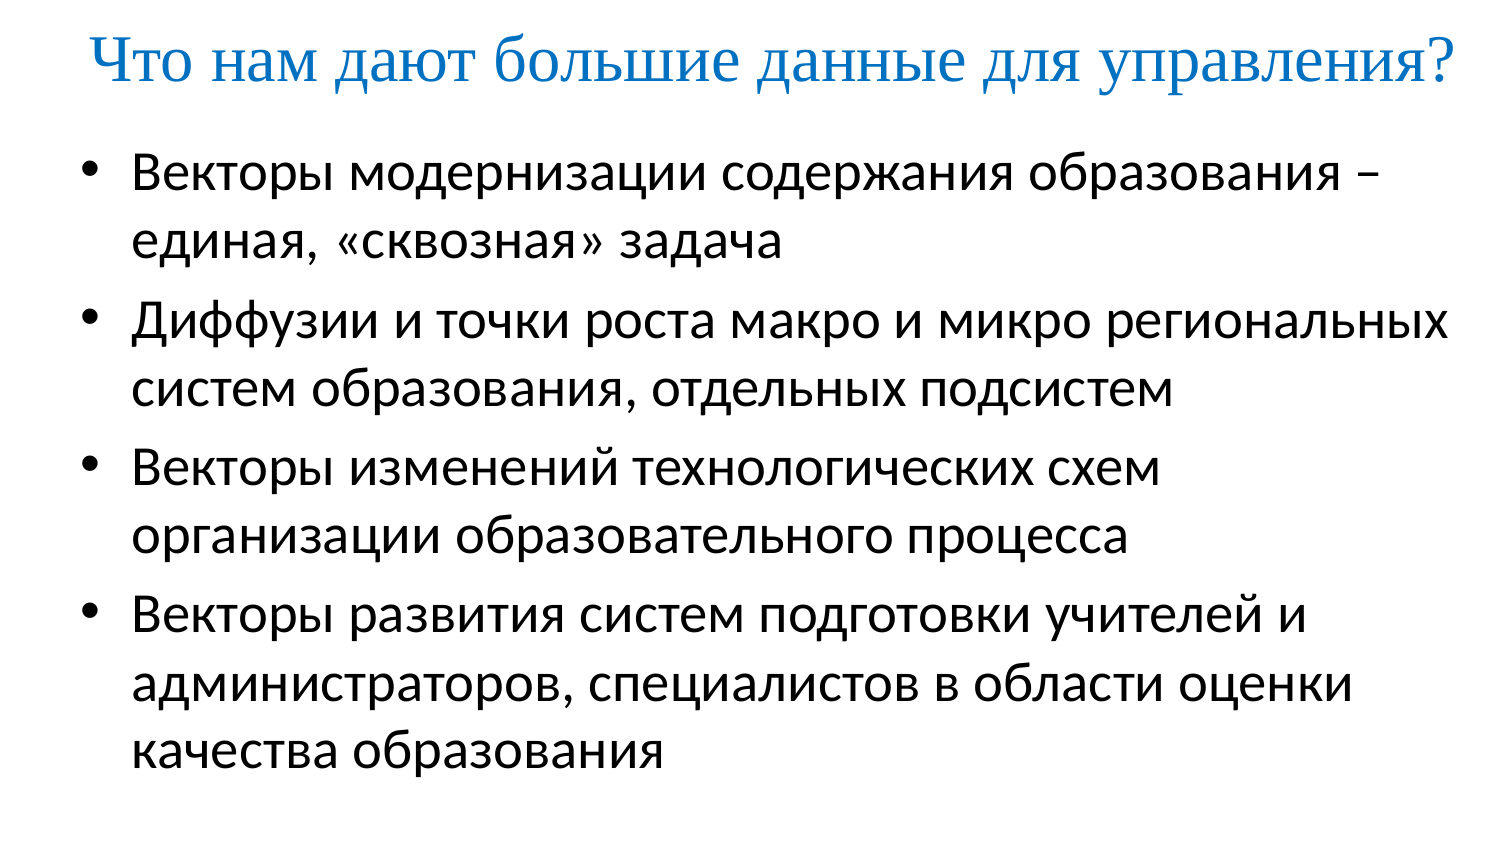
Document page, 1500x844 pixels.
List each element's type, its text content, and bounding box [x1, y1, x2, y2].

title Что нам дают большие данные для управления? [47, 20, 1500, 90]
list Векторы модернизации содержания образования – единая, «сквозная» задача Диффузии и точки роста макро и микро региональных систем образования, отдельных подсистем Векторы изменений технологических схем организации образовательного процесса Векторы развития систем подготовки учителей и администраторов, специалистов в области оценки качества образования [64, 126, 1471, 844]
